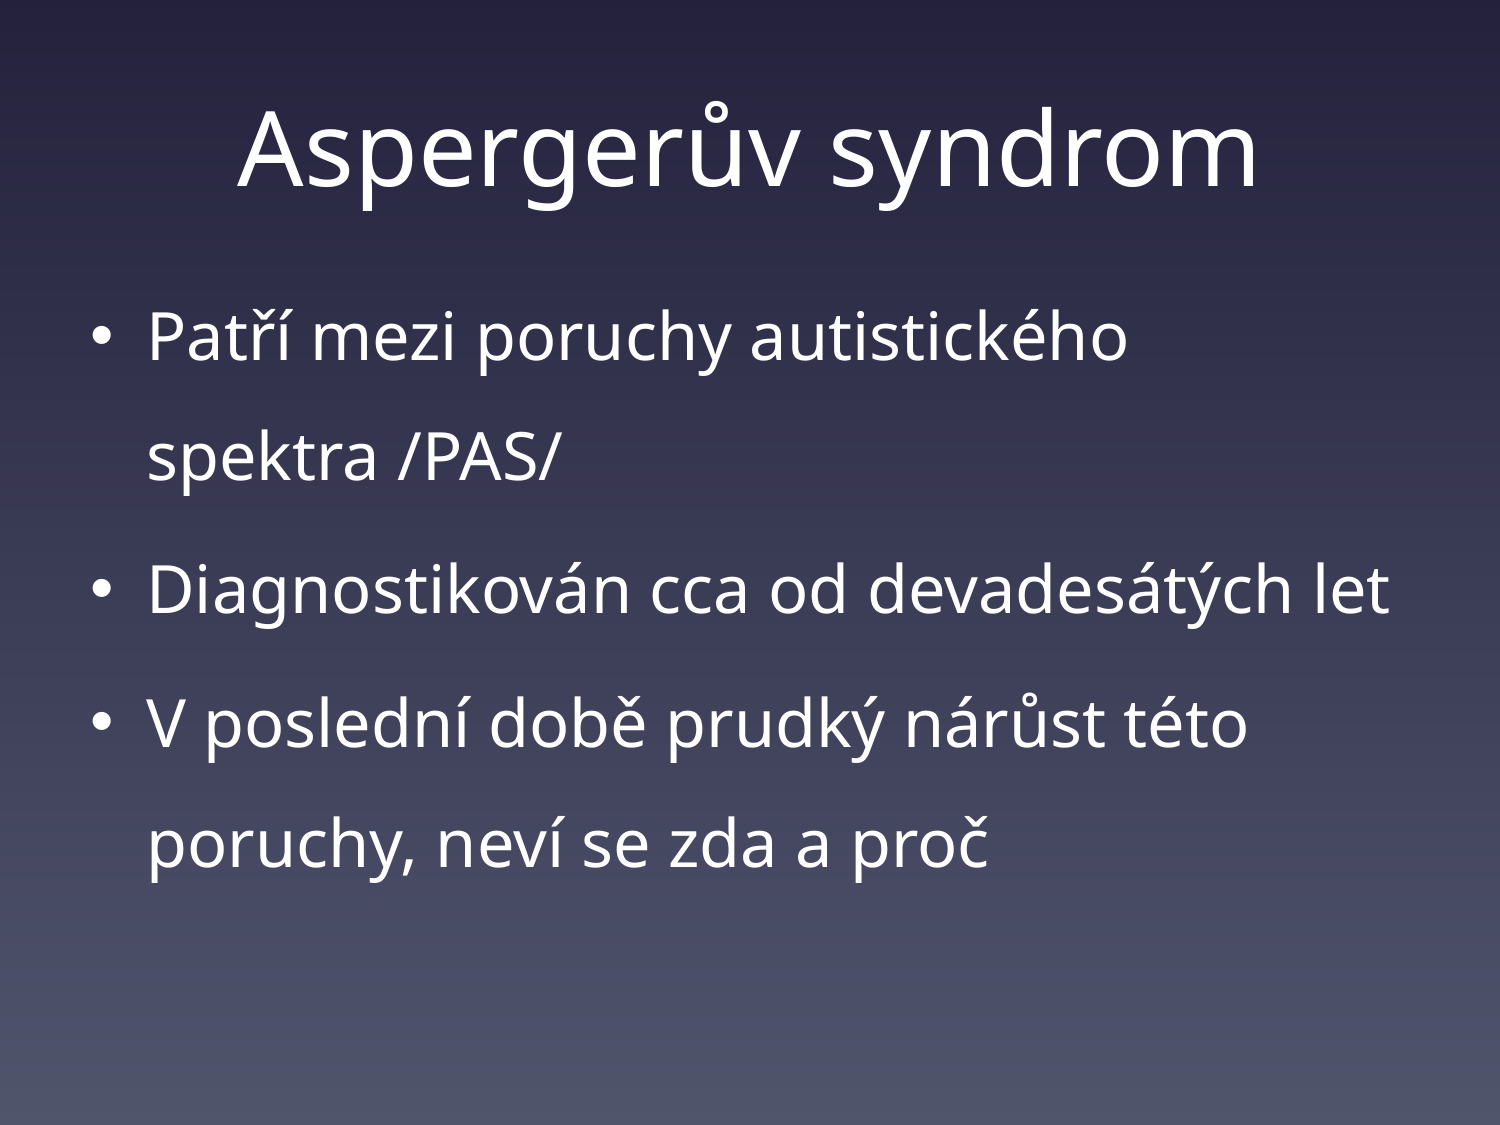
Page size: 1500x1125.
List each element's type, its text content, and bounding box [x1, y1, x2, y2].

list Patří mezi poruchy autistického spektra /PAS/ Diagnostikován cca od devadesátých let V poslední době prudký nárůst této poruchy, neví se zda a proč [75, 262, 1425, 1005]
title Aspergerův syndrom [75, 75, 1425, 262]
